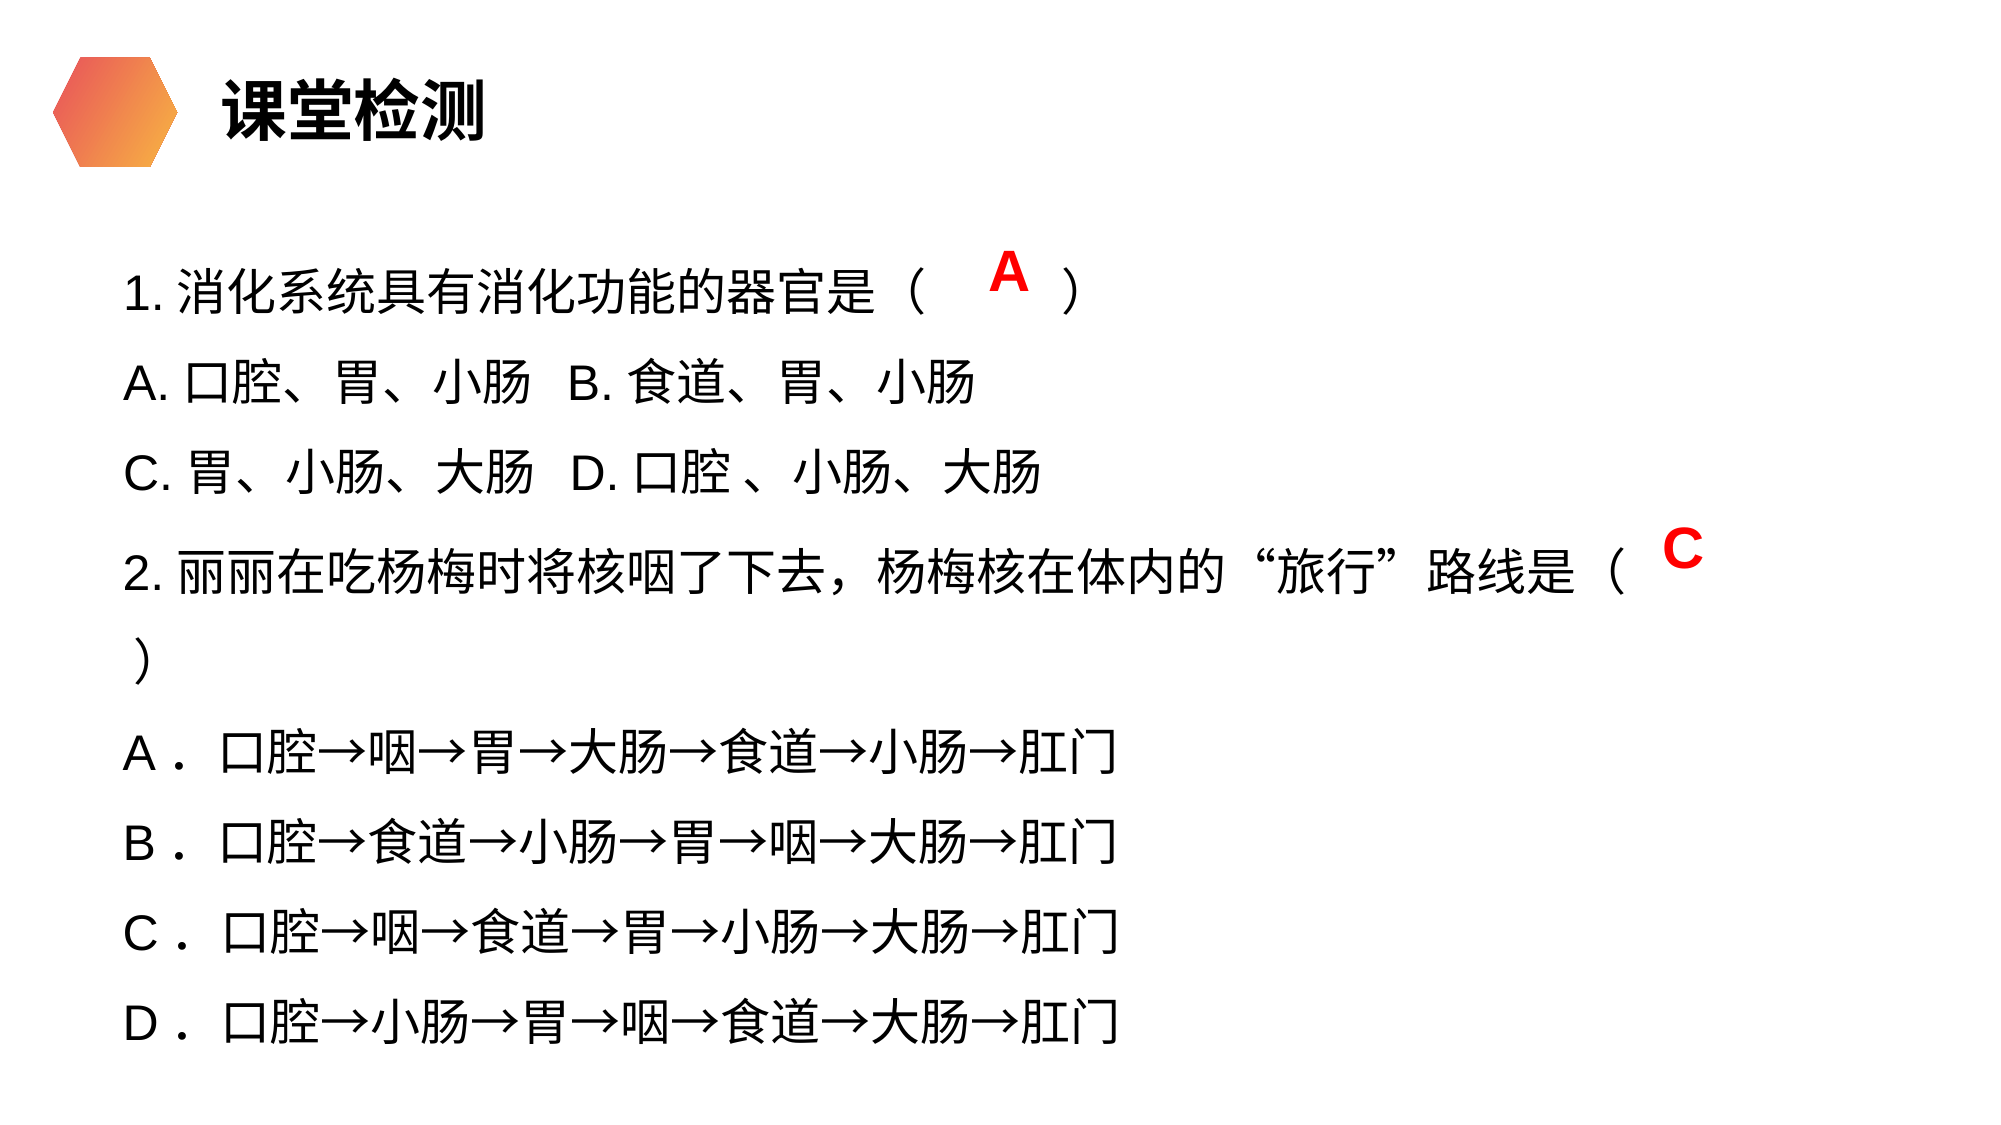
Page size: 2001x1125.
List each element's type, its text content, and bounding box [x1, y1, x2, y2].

text_box 2.丽丽在吃杨梅时将核咽了下去，杨梅核在体内的“旅行”路线是（ ） A．口腔→咽→胃→大肠→食道→小肠→肛门 B．口腔→食道→小肠→胃→咽→大肠→肛门 C．口腔→咽→食道→胃→小肠→大肠→肛门 D．口腔→小肠→胃→咽→食道→大肠→肛门 [107, 503, 1805, 1058]
text_box C [1630, 503, 1737, 589]
text_box A [956, 225, 1062, 311]
text_box 课堂检测 [205, 61, 503, 156]
text_box 1.消化系统具有消化功能的器官是（ ） A.口腔、胃、小肠 B.食道、胃、小肠 C.胃、小肠、大肠 D.口腔 、小肠、大肠 [108, 223, 1515, 503]
